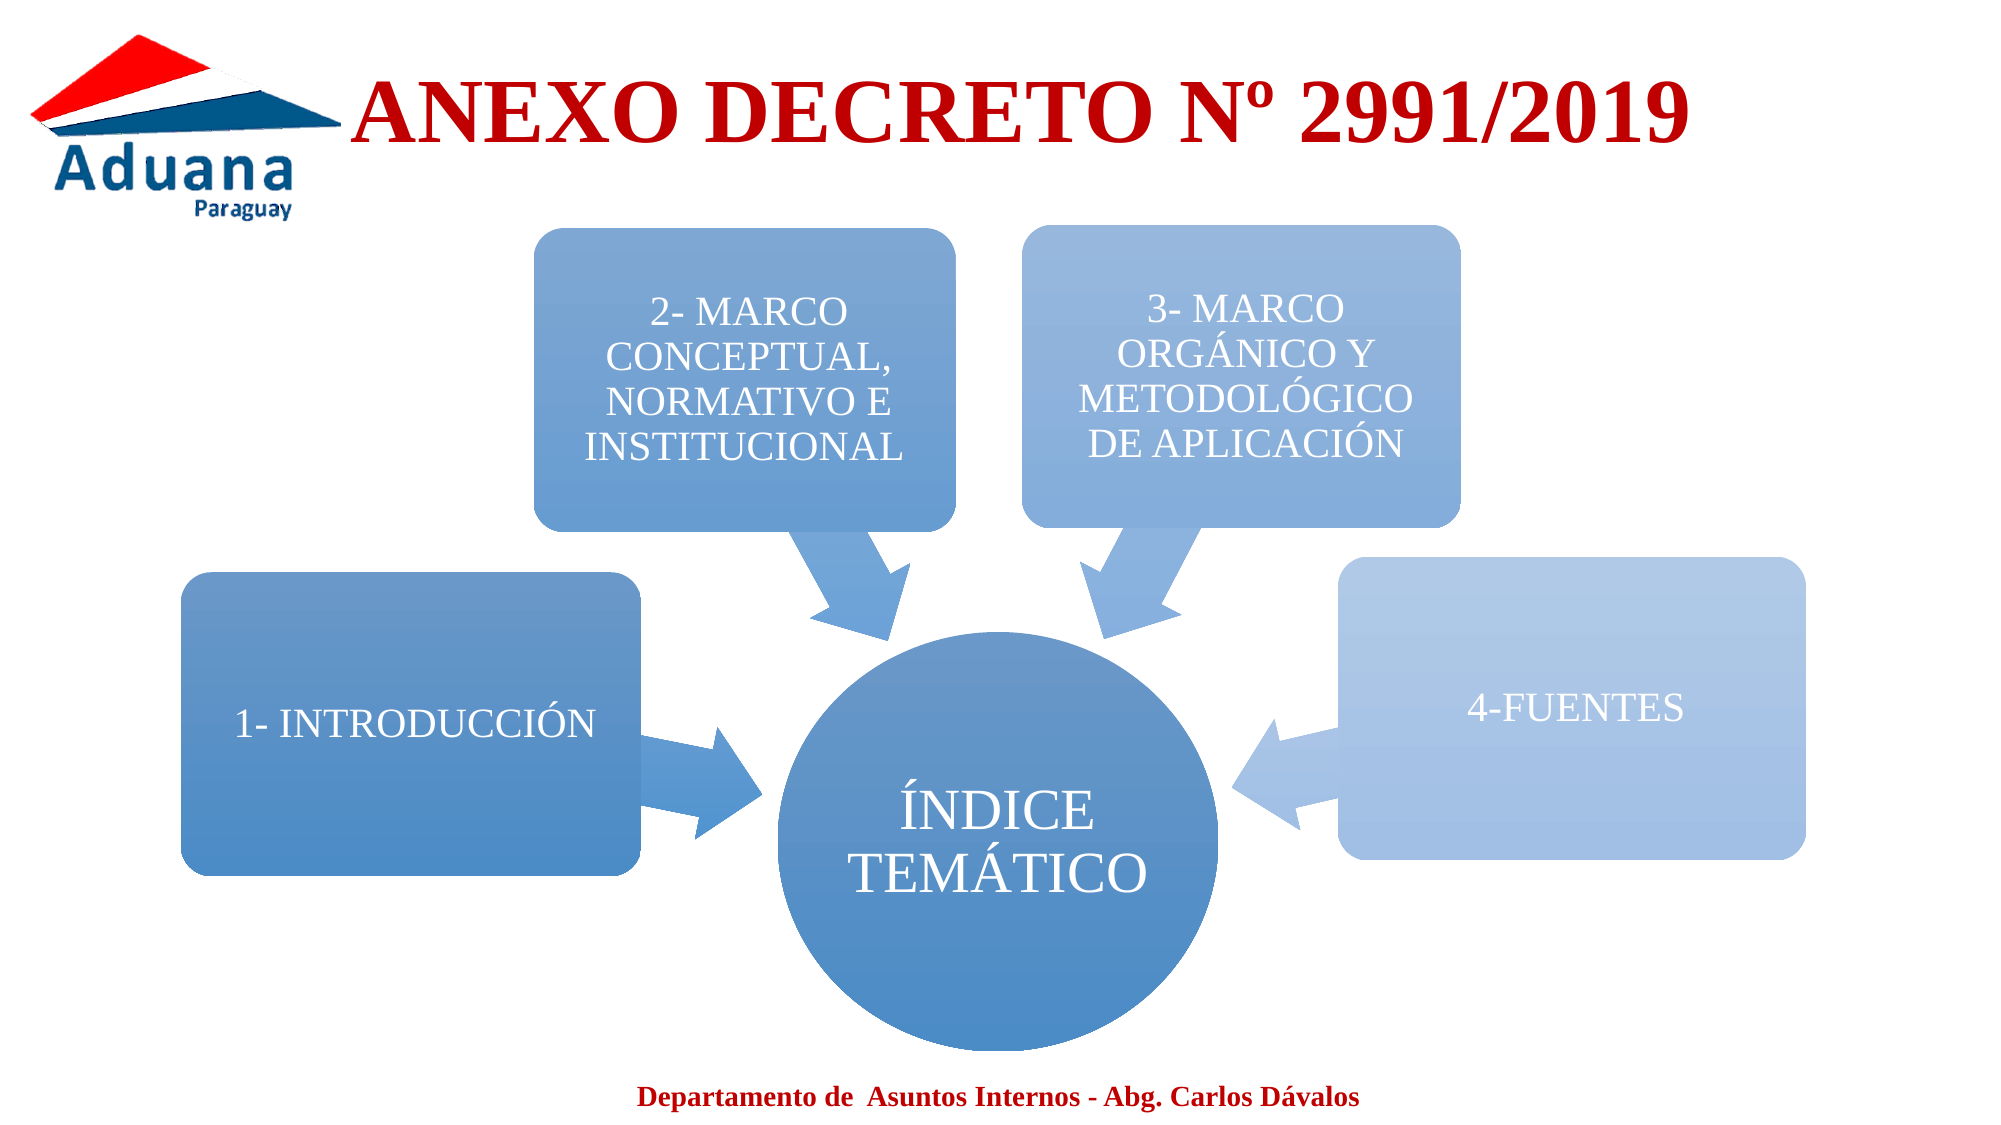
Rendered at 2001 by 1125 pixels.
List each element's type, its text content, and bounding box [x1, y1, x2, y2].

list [94, 228, 1906, 1047]
title ANEXO DECRETO Nº 2991/2019 [341, 31, 1863, 193]
footer Departamento de Asuntos Internos - Abg. Carlos Dávalos [525, 1065, 1473, 1125]
picture [27, 27, 341, 229]
